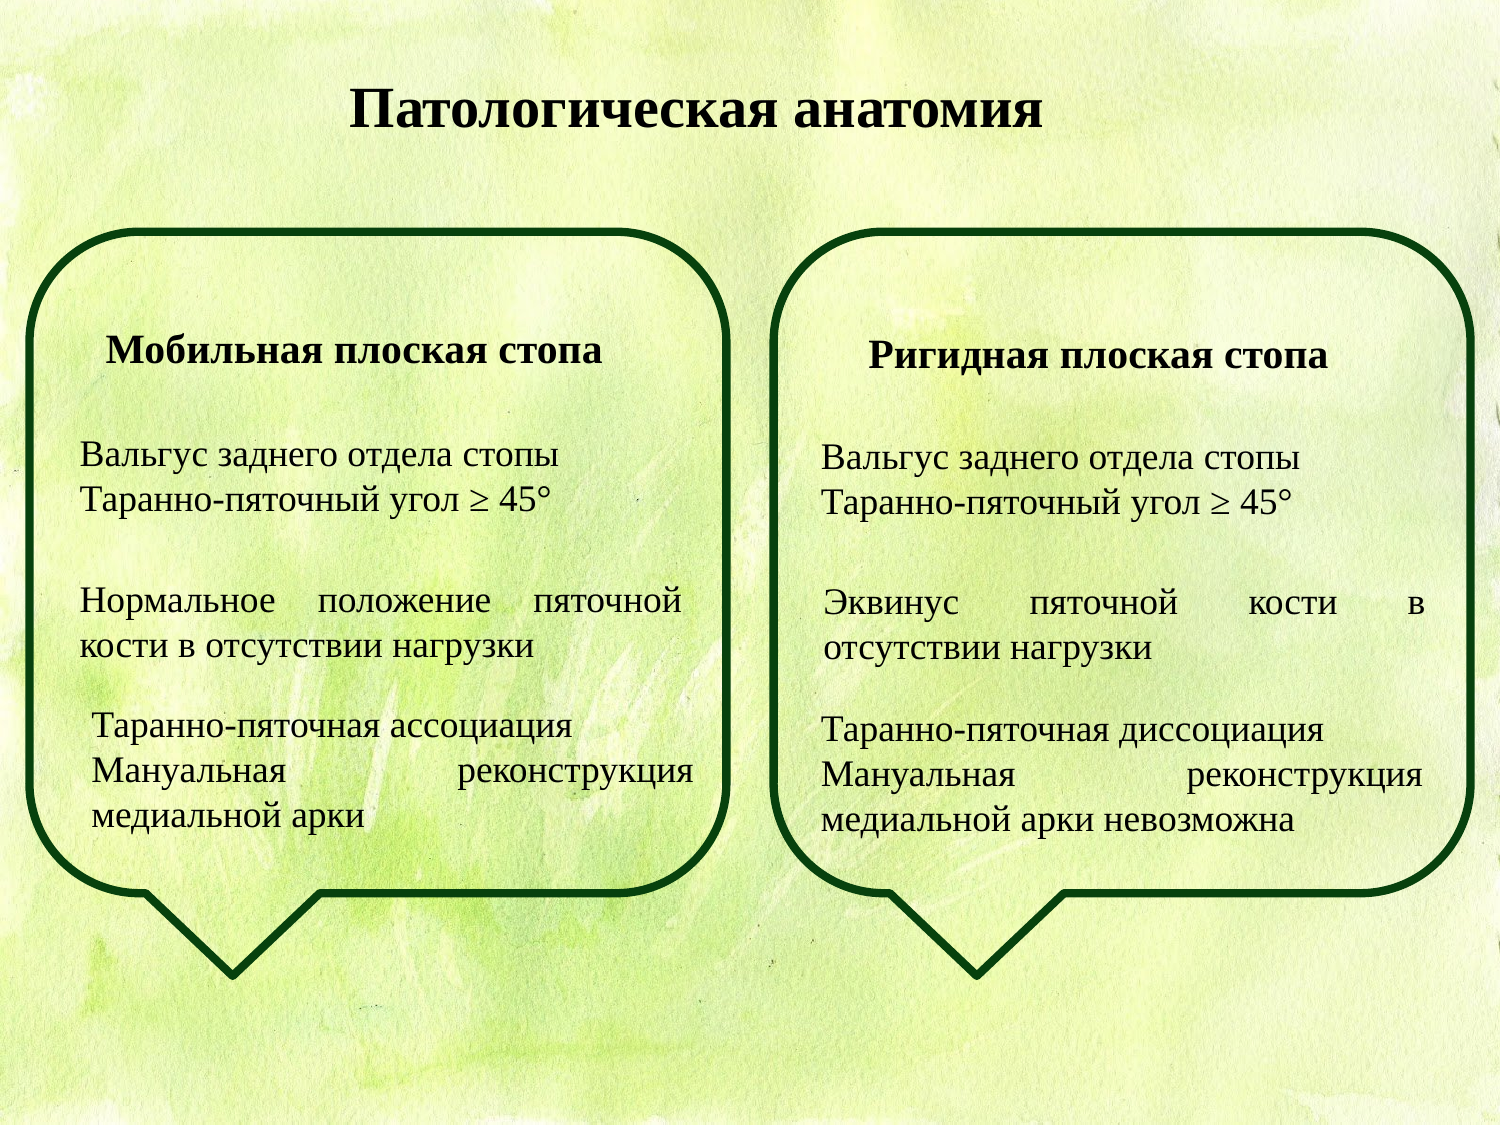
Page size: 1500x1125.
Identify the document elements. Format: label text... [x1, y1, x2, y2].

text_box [29, 231, 1471, 894]
text_box Патологическая анатомия [295, 61, 1099, 147]
picture [0, 0, 1500, 1125]
